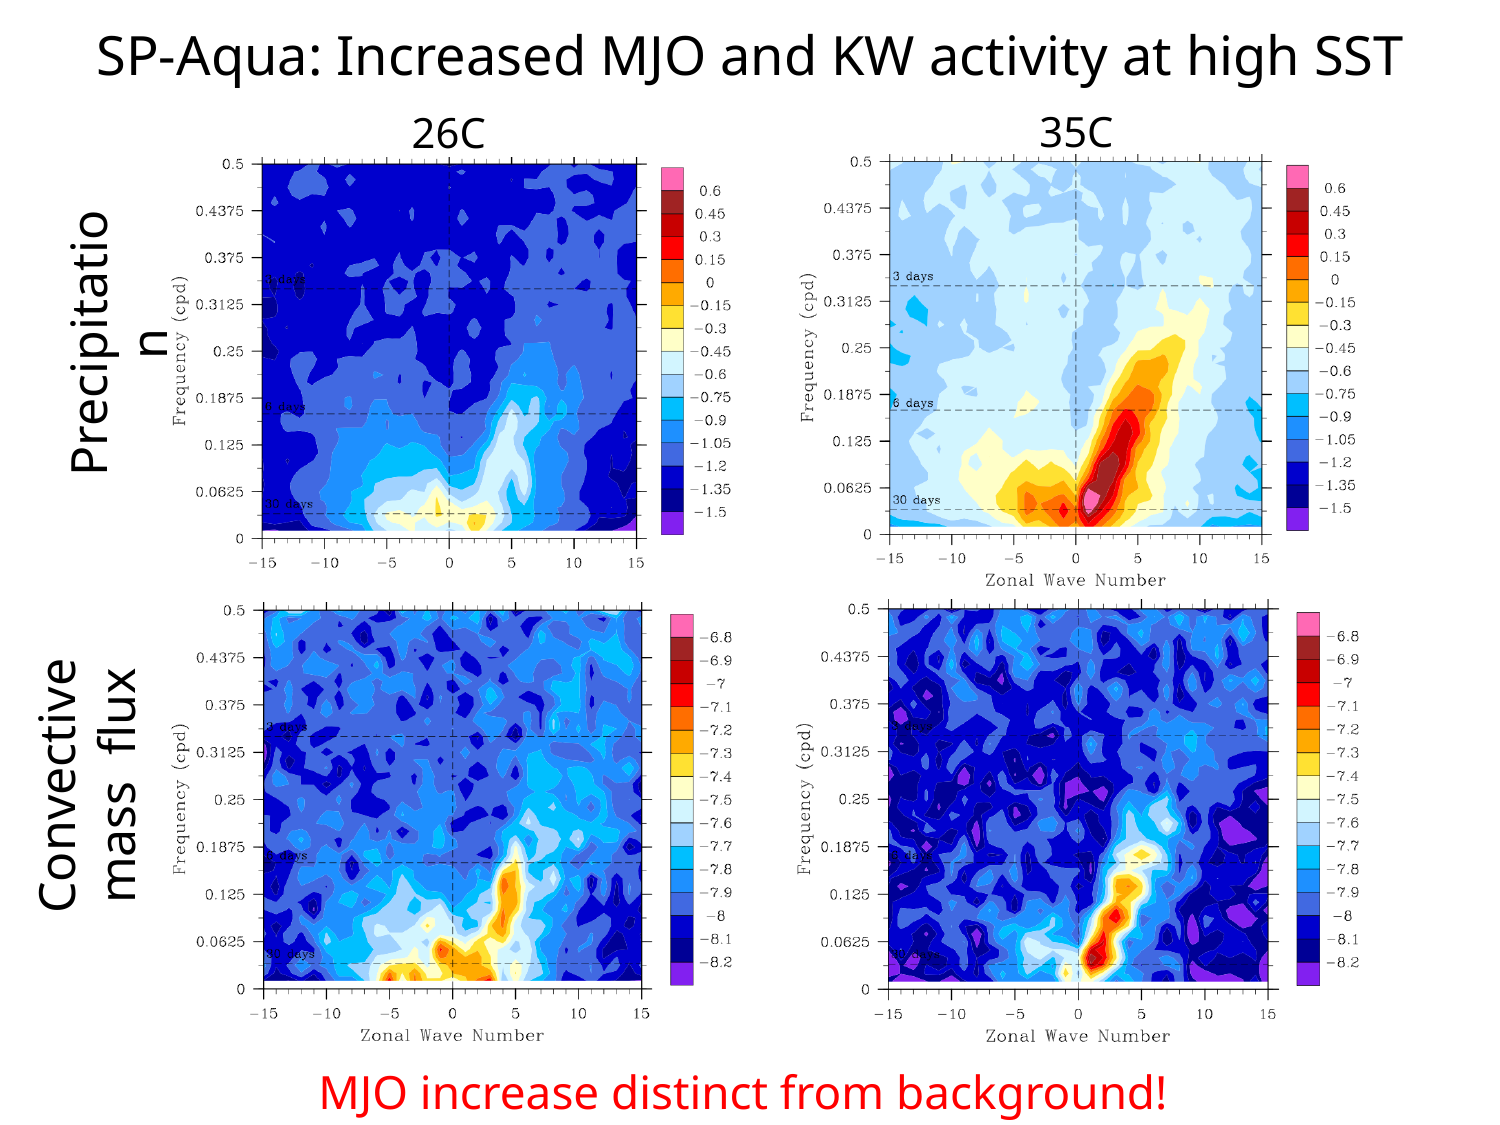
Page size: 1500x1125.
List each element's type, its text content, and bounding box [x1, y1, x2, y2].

text_box SP-Aqua: Increased MJO and KW activity at high SST [1, 13, 1500, 94]
text_box 35C [973, 98, 1181, 152]
picture [163, 602, 737, 1045]
picture [789, 599, 1364, 1045]
text_box Precipitation [50, 182, 158, 505]
picture [790, 154, 1361, 591]
text_box MJO increase distinct from background! [125, 1056, 1361, 1125]
text_box 26C [345, 99, 553, 155]
text_box Convective mass flux [18, 627, 153, 944]
picture [163, 157, 737, 574]
